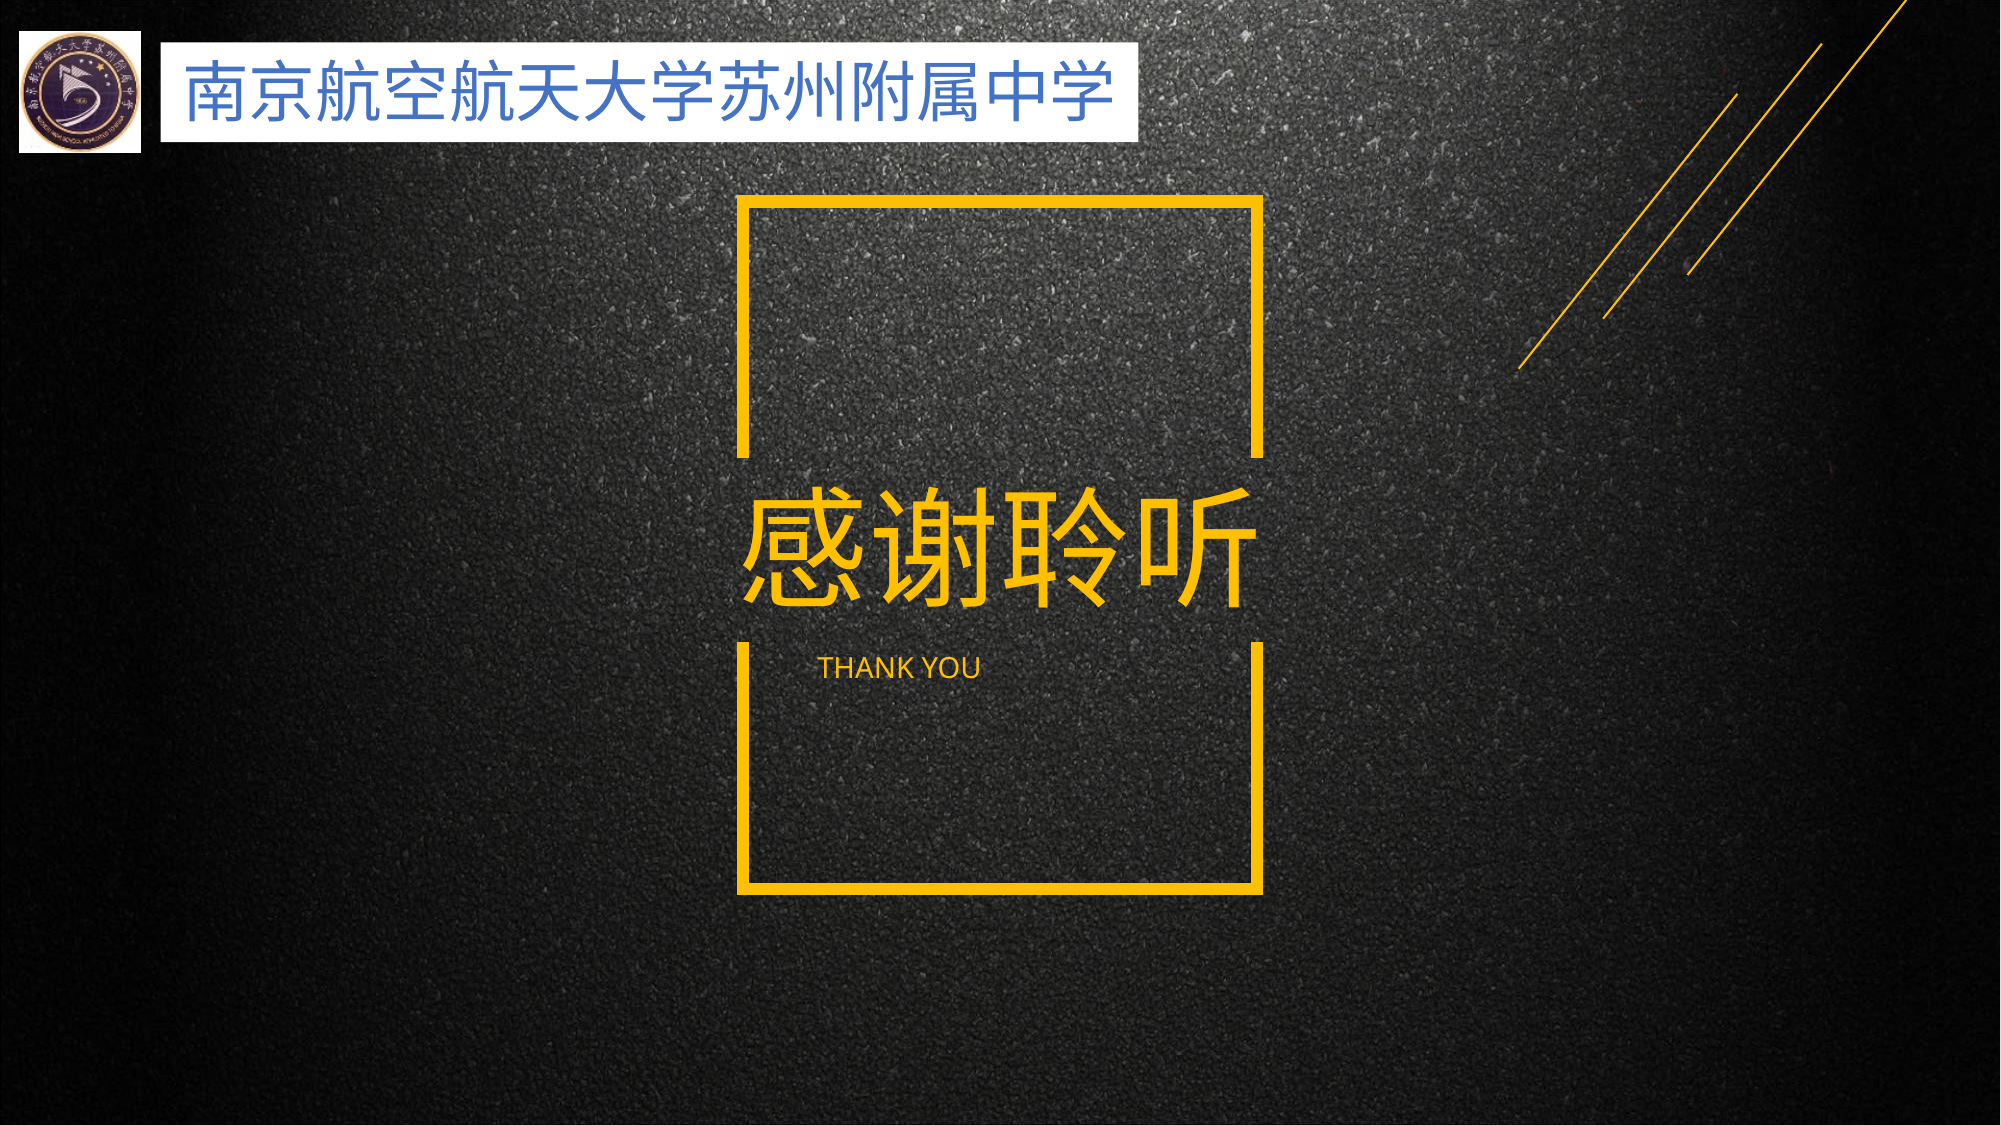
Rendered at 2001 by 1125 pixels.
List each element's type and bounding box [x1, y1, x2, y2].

picture [0, 0, 2001, 1125]
text_box [517, 201, 1483, 890]
text_box [1603, 43, 1822, 319]
text_box [1687, 0, 1907, 275]
text_box [1518, 93, 1738, 369]
